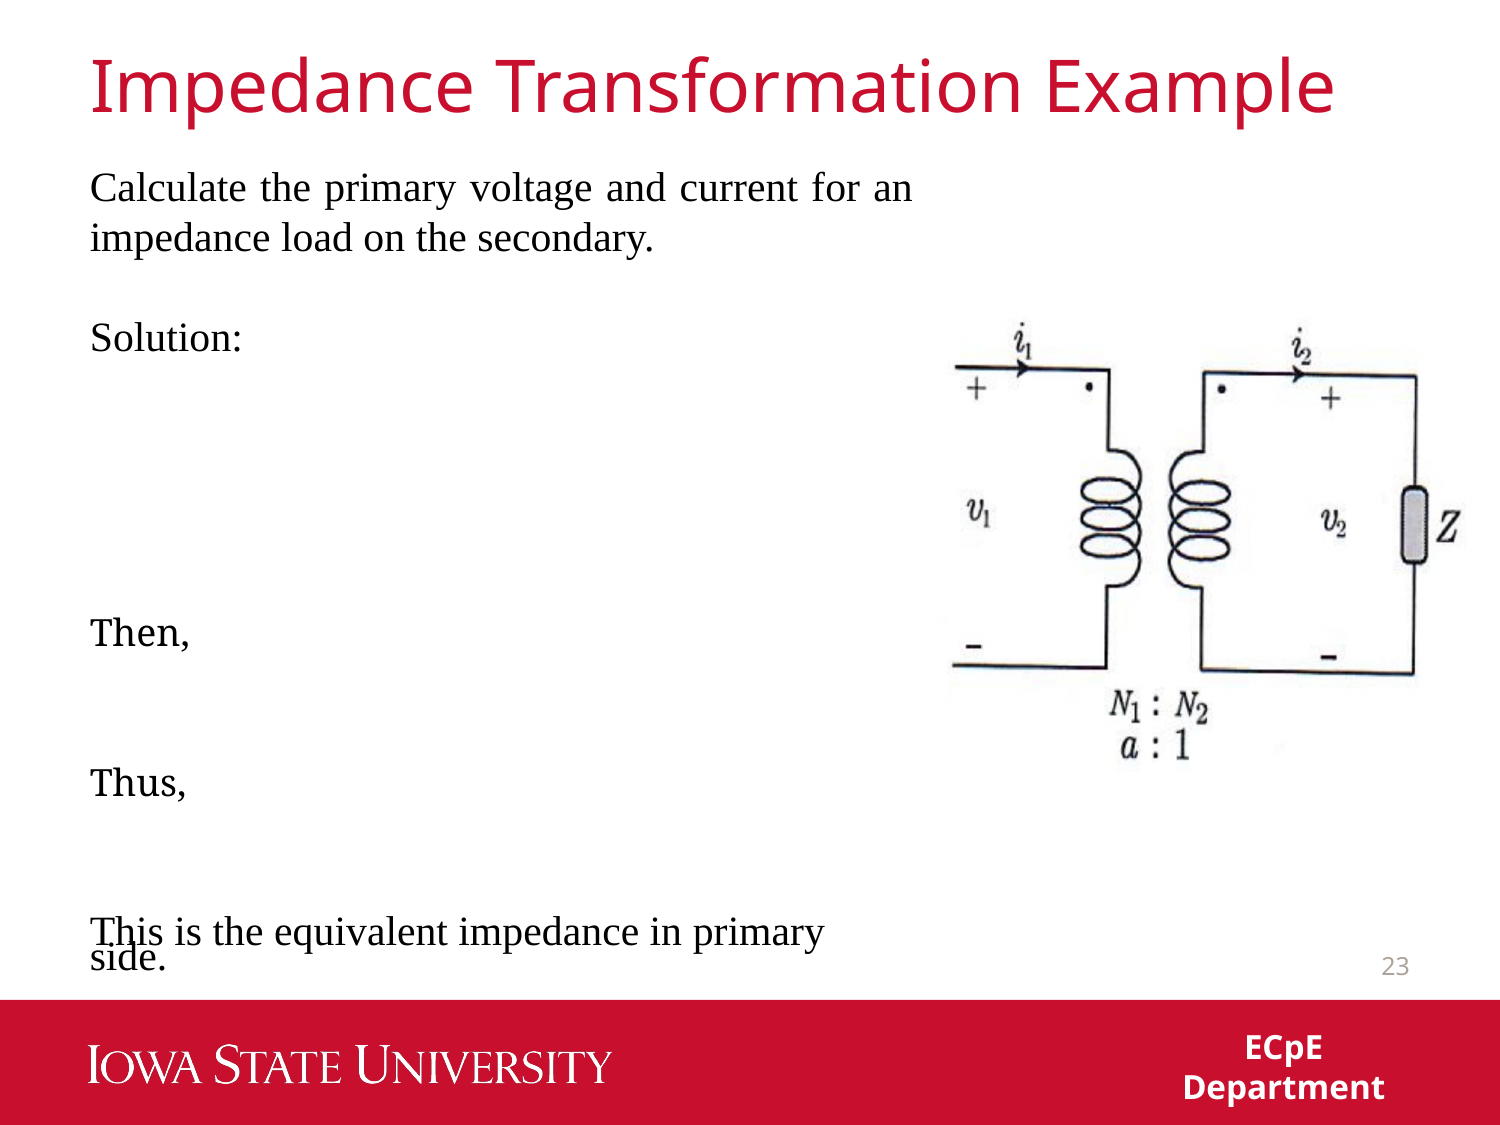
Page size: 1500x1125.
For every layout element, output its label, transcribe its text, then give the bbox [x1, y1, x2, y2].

text_box ECpE Department [1142, 1035, 1425, 1096]
picture [928, 306, 1478, 772]
picture [87, 1044, 613, 1088]
title Impedance Transformation Example [74, 24, 1402, 142]
slide_number 23 [1074, 937, 1425, 998]
